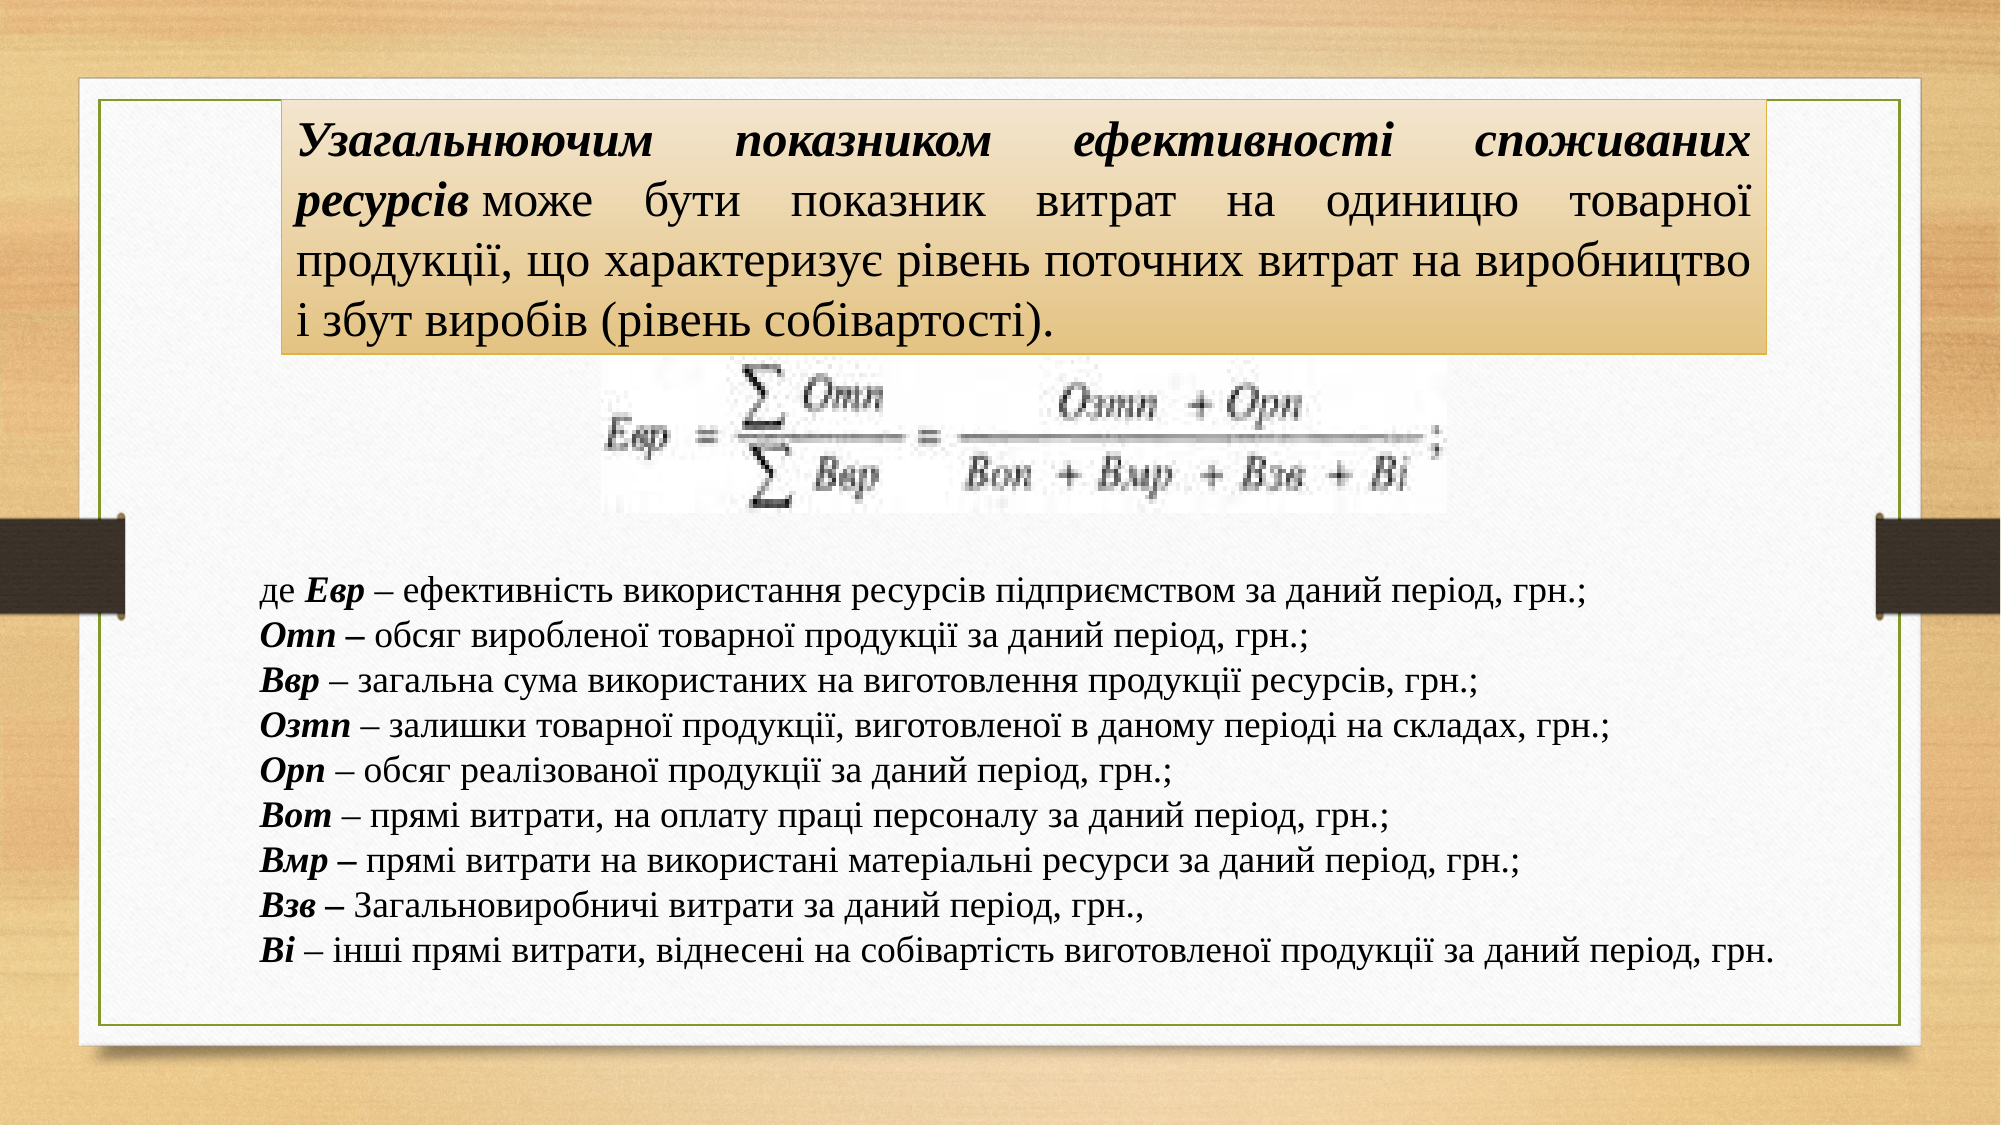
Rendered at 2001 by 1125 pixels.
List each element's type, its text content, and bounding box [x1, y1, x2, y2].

text_box де Евр – ефективність використання ресурсів підприємством за даний період, грн.; Отп – обсяг виробленої товарної продукції за даний період, грн.; Ввр – загальна сума використаних на виготовлення продукції ресурсів, грн.; Озтп – залишки товарної продукції, виготовленої в даному періоді на складах, грн.; Орп – обсяг реалізованої продукції за даний період, грн.; Вот – прямі витрати, на оплату праці персоналу за даний період, грн.; Вмр – прямі витрати на використані матеріальні ресурси за даний період, грн.; Взв – Загальновиробничі витрати за даний період, грн., Ві – інші прямі витрати, віднесені на собівартість виготовленої продукції за даний період, грн. [170, 557, 1819, 978]
picture [0, 0, 2001, 1125]
text_box Узагальнюючим показником ефективності споживаних ресурсів може бути показник витрат на одиницю товарної продукції, що характеризує рівень поточних витрат на виробництво і збут виробів (рівень собівартості). [281, 99, 1767, 355]
